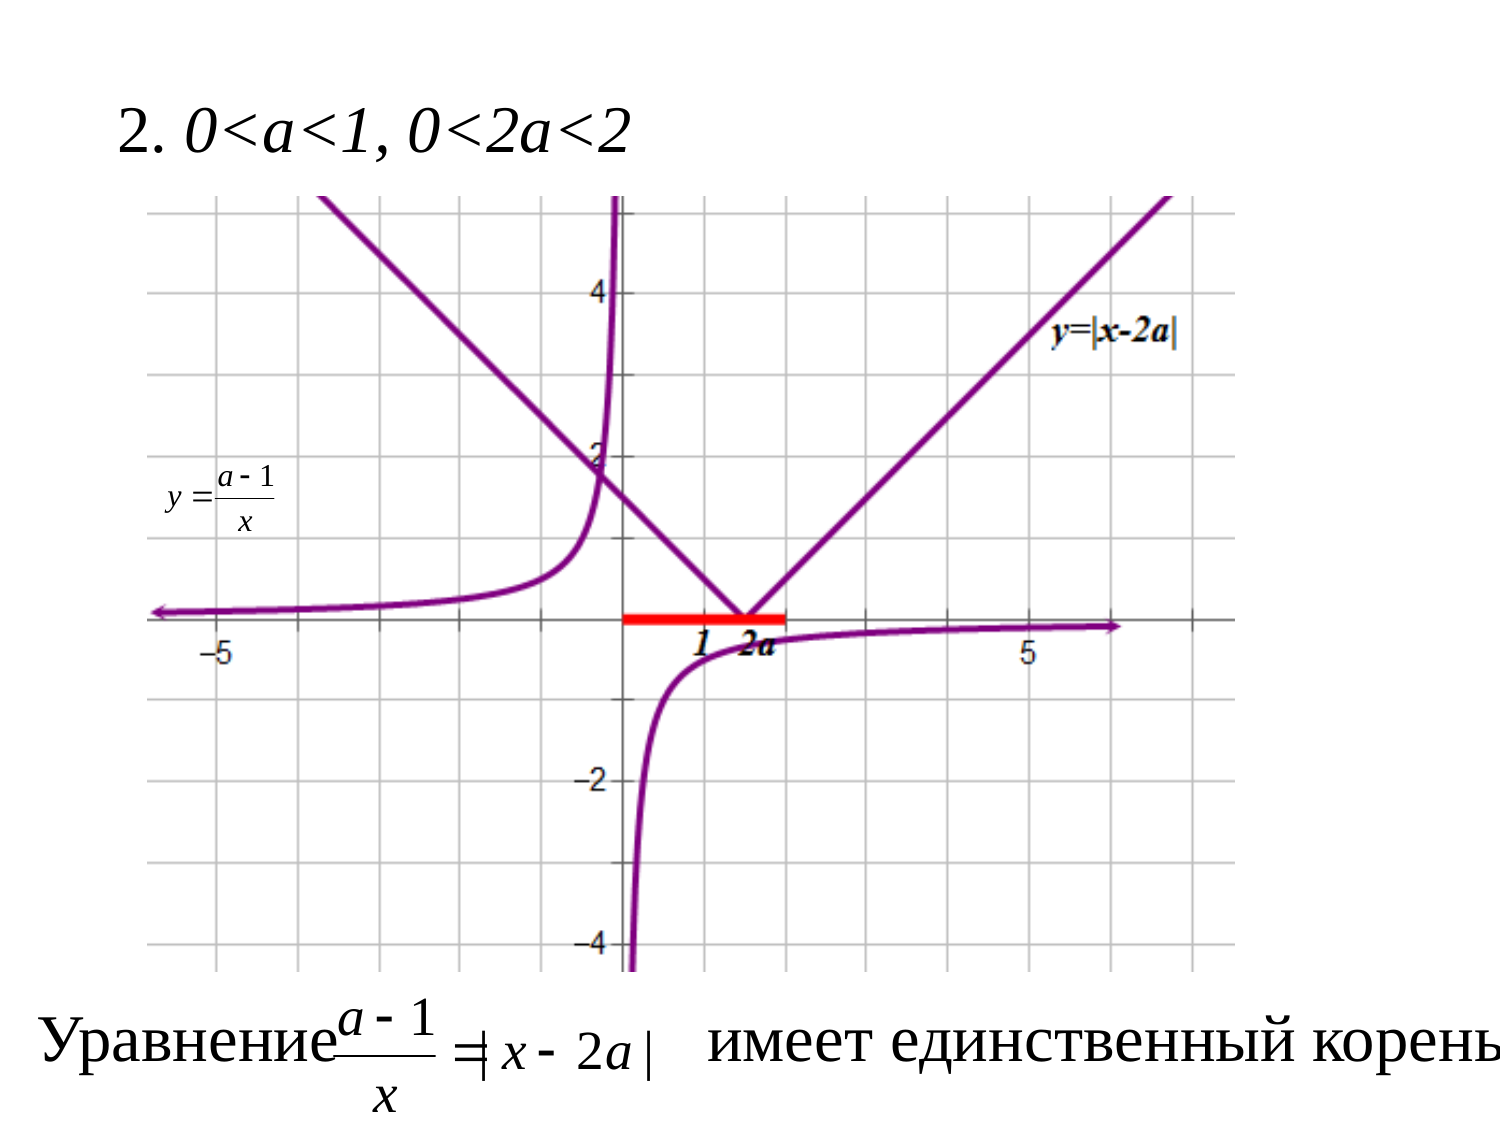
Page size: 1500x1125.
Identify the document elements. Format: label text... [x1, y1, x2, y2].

picture [147, 196, 1235, 972]
text_box Уравнение имеет единственный корень. [21, 987, 319, 1083]
text_box 2. 0<а<1, 0<2а<2 [102, 78, 664, 173]
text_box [324, 981, 662, 1125]
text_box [159, 455, 280, 539]
text_box Уравнение имеет единственный корень. [665, 987, 1500, 1083]
